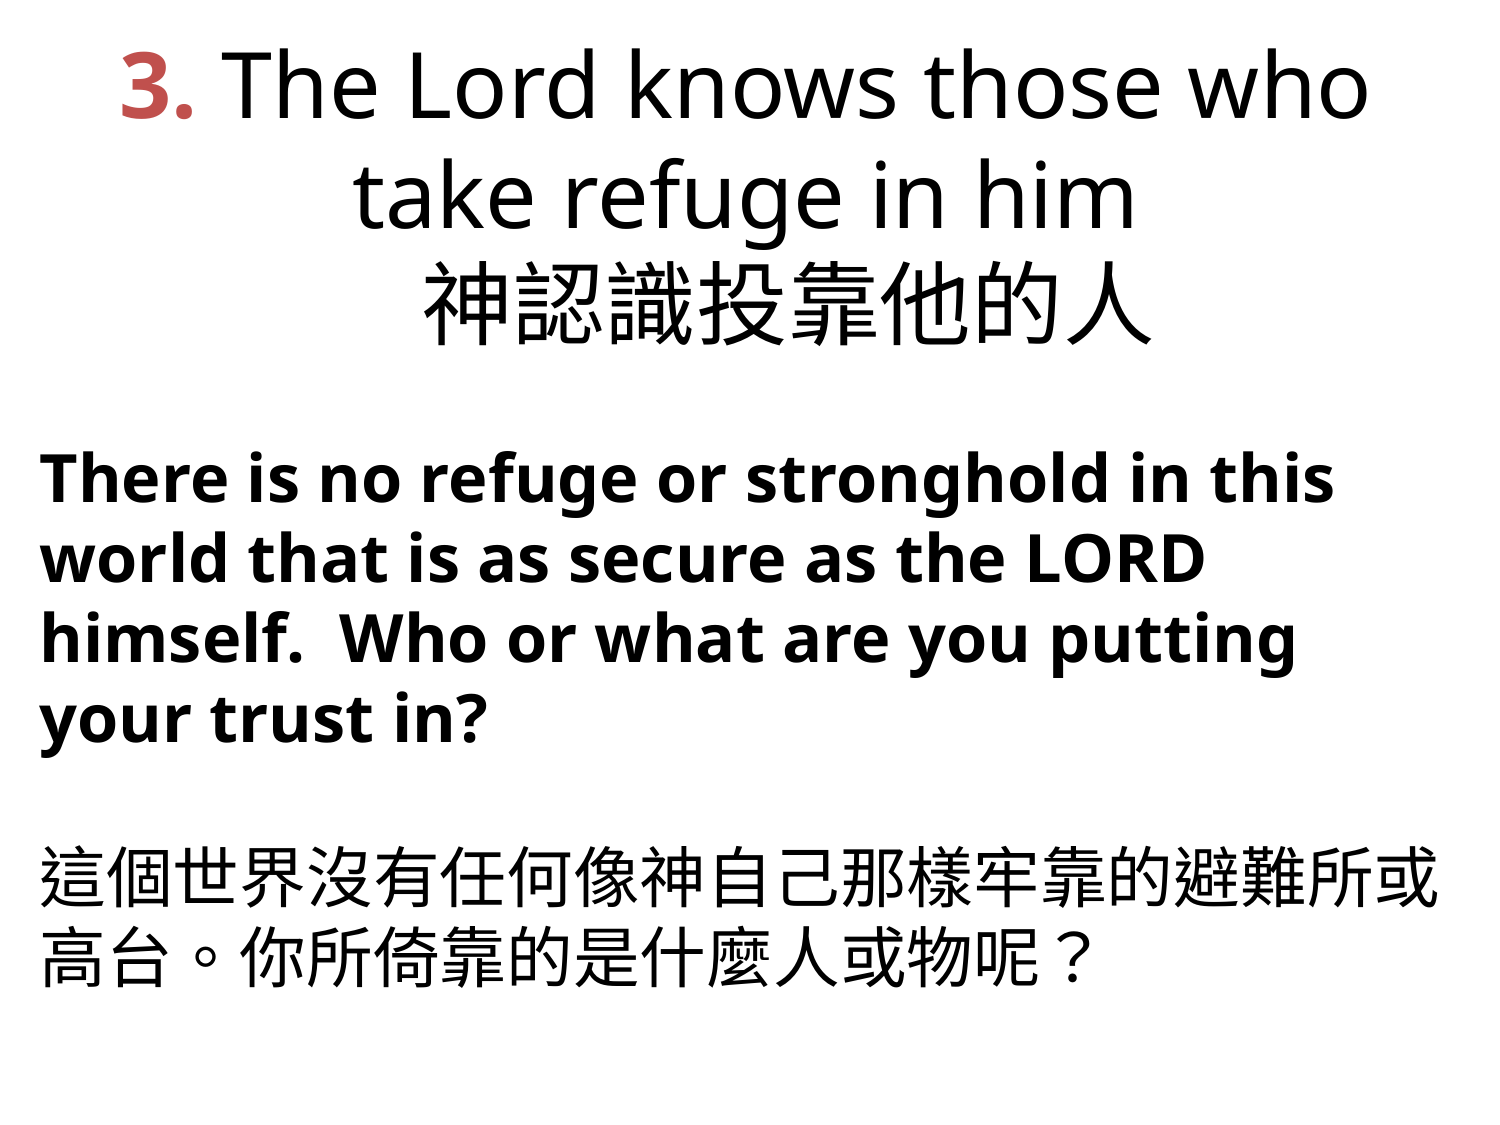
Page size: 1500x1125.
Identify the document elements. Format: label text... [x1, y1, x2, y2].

text_box 3. The Lord knows those who take refuge in him 神認識投靠他的人 There is no refuge or stronghold in this world that is as secure as the LORD himself. Who or what are you putting your trust in? 這個世界沒有任何像神自己那樣牢靠的避難所或高台。你所倚靠的是什麼人或物呢？ [24, 19, 1468, 1004]
